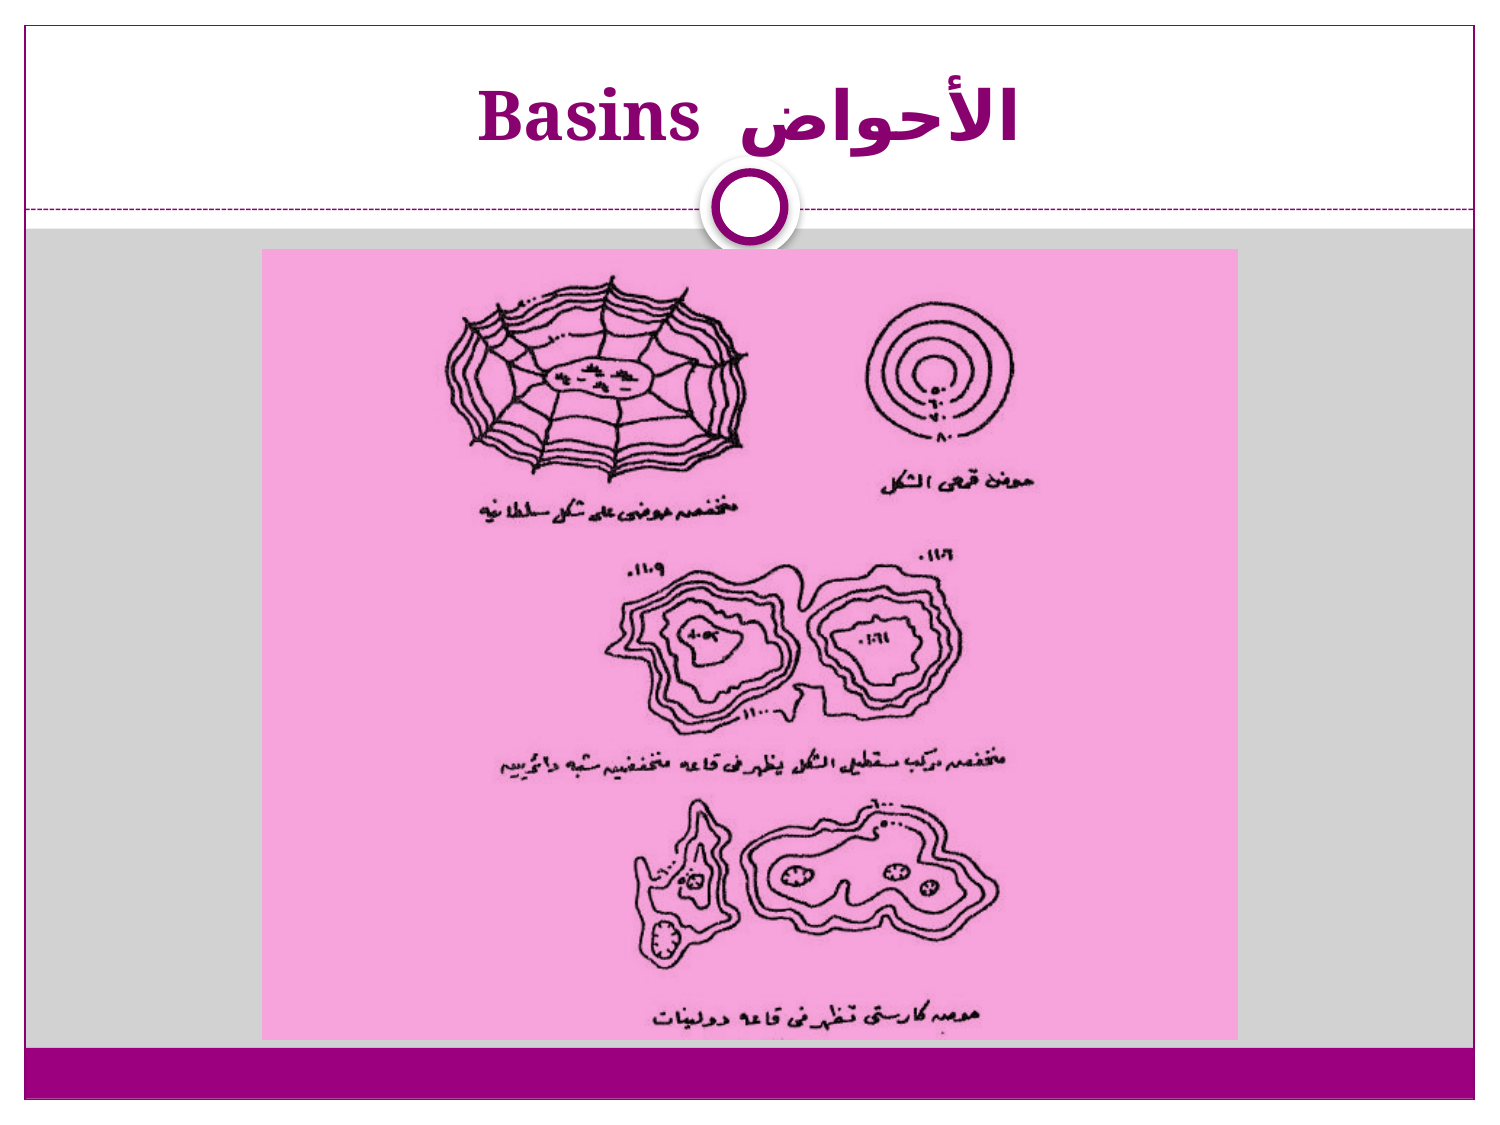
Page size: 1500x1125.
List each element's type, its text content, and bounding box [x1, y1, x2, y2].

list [262, 249, 1238, 1040]
title الأحواض Basins [49, 37, 1450, 162]
